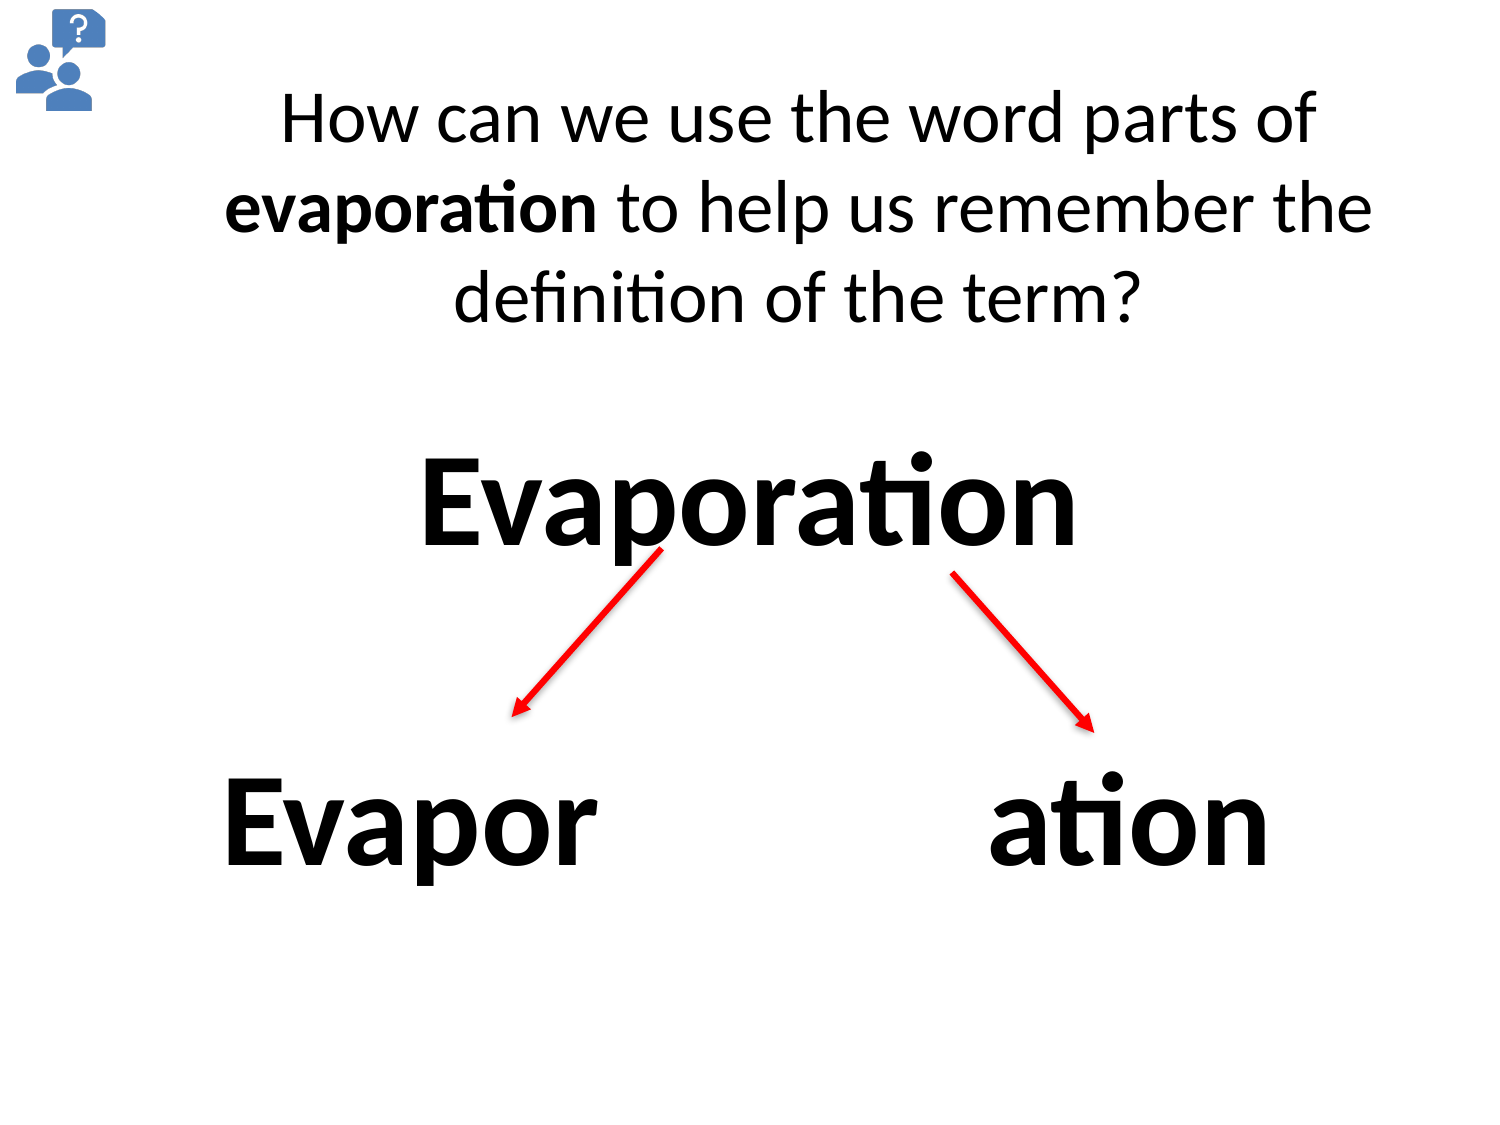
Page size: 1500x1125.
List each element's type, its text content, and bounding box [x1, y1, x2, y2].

text_box [0, 0, 121, 121]
text_box Evaporation Evapor ation [131, 404, 1369, 1060]
text_box How can we use the word parts of evaporation to help us remember the definition of the term? [147, 60, 1452, 346]
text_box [511, 548, 662, 718]
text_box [951, 572, 1095, 734]
